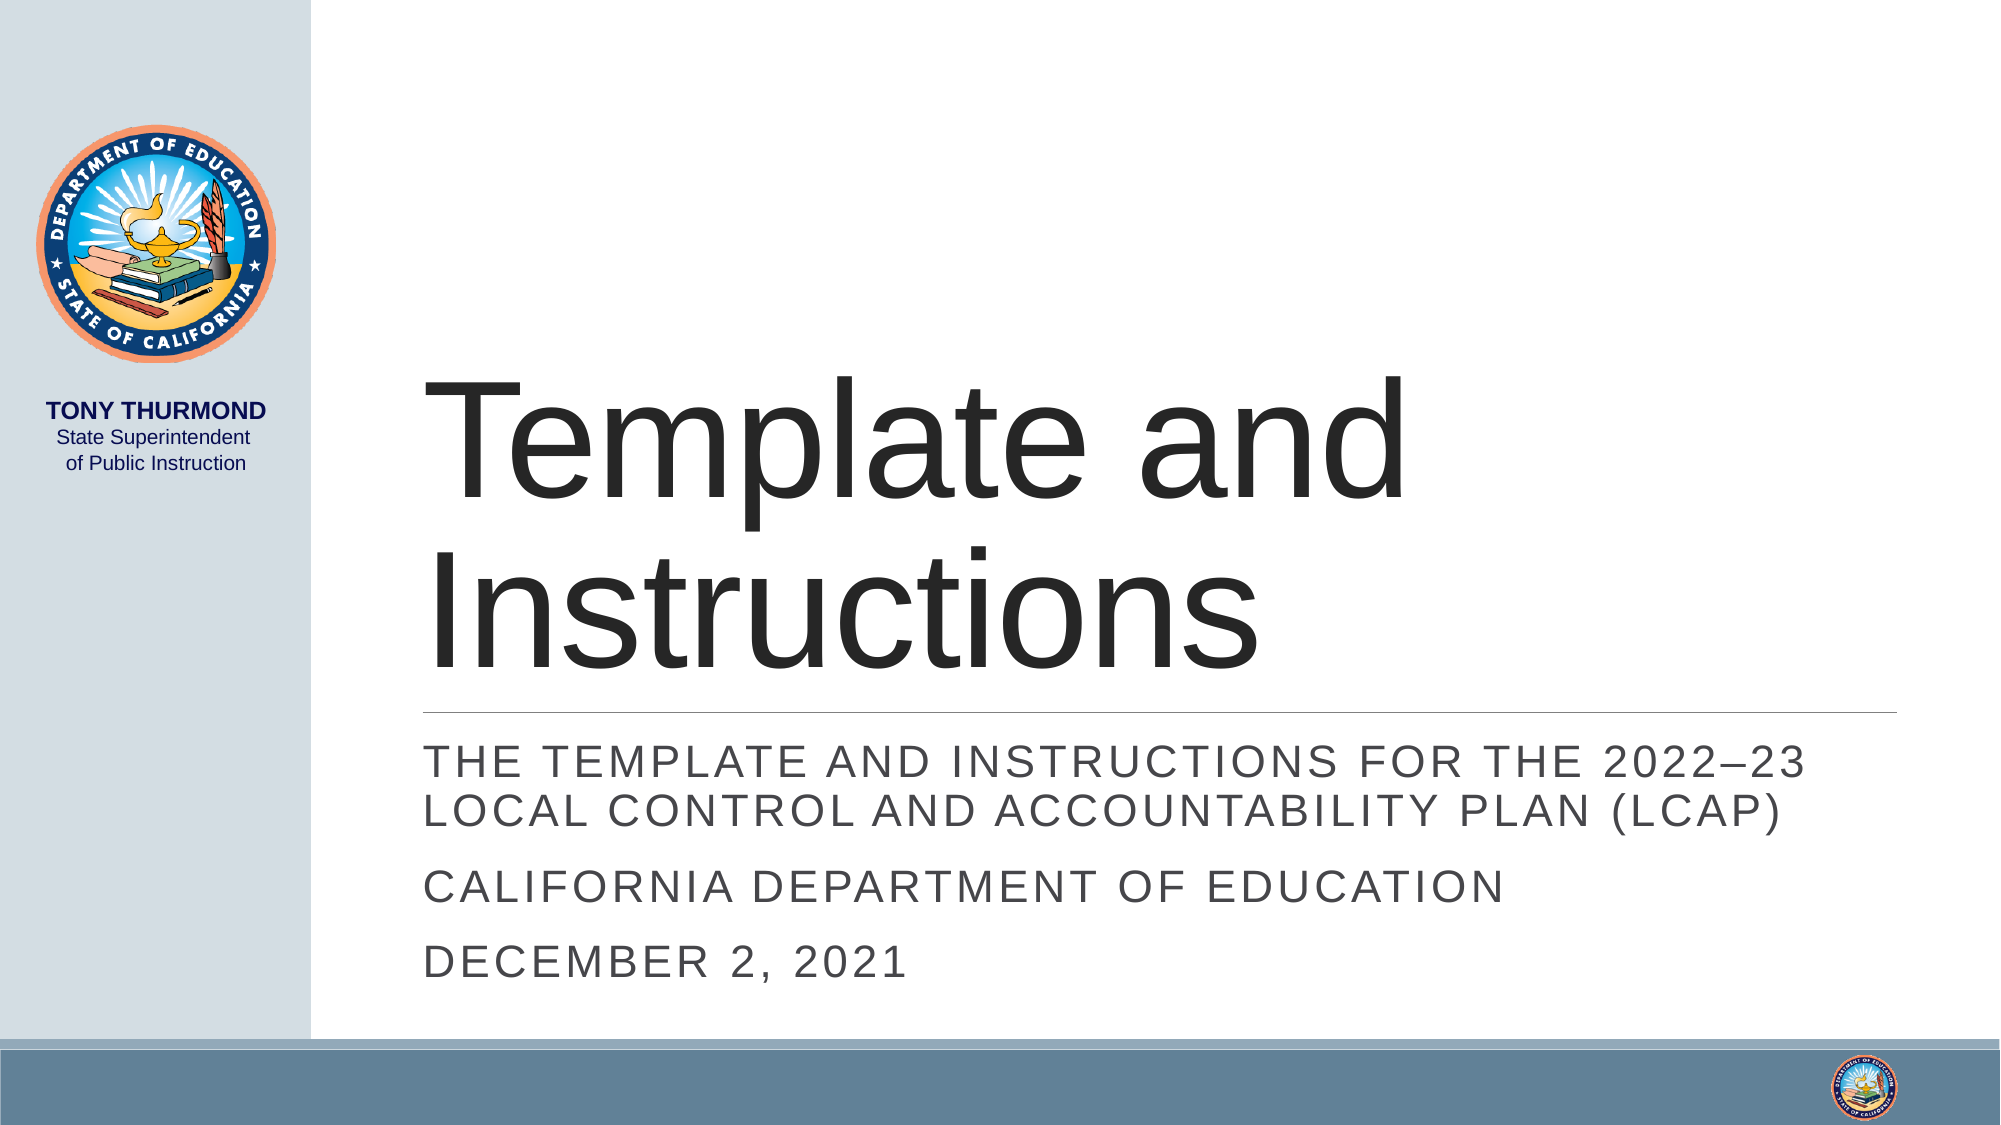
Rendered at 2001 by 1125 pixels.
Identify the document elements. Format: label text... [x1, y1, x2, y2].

subtitle The Template and Instructions for the 2022–23 Local Control and Accountability Plan (LCAP) California Department of education December 2, 2021 [407, 730, 1910, 1001]
picture [36, 124, 276, 363]
picture [1831, 1055, 1899, 1122]
title Template and Instructions [407, 124, 1910, 710]
